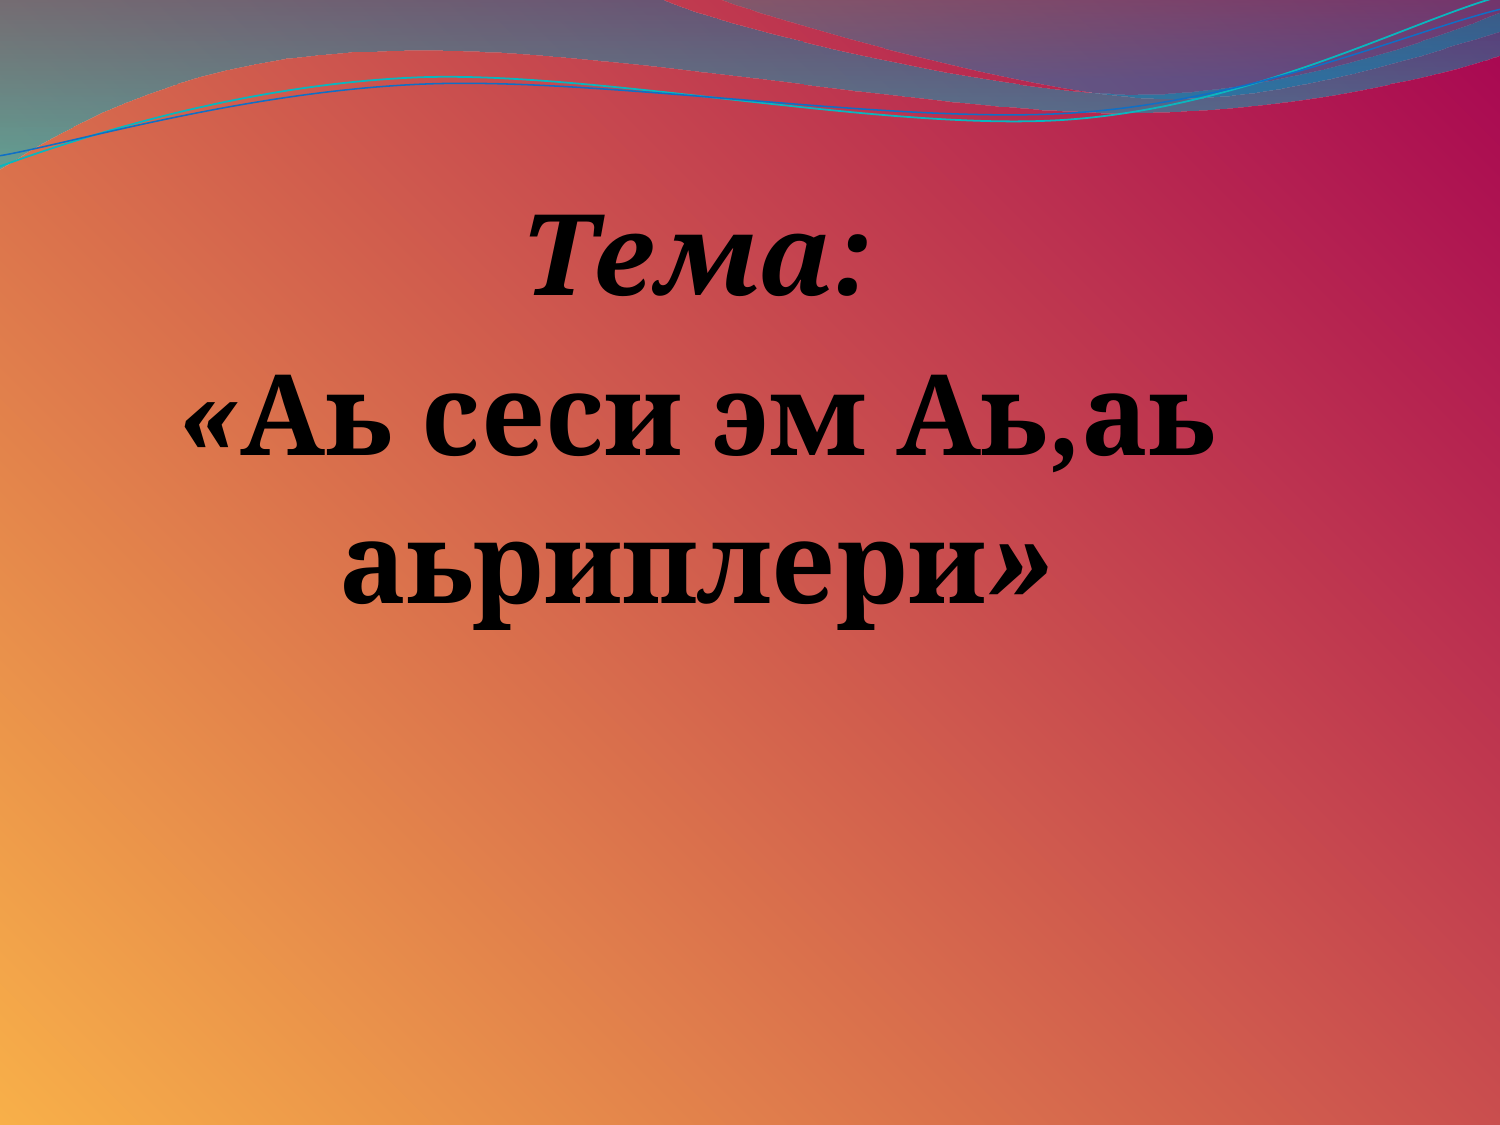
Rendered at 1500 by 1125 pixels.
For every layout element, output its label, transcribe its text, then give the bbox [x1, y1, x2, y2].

subtitle Тема: «Аь сеси эм Аь,аь аьриплери» [0, 175, 1500, 879]
